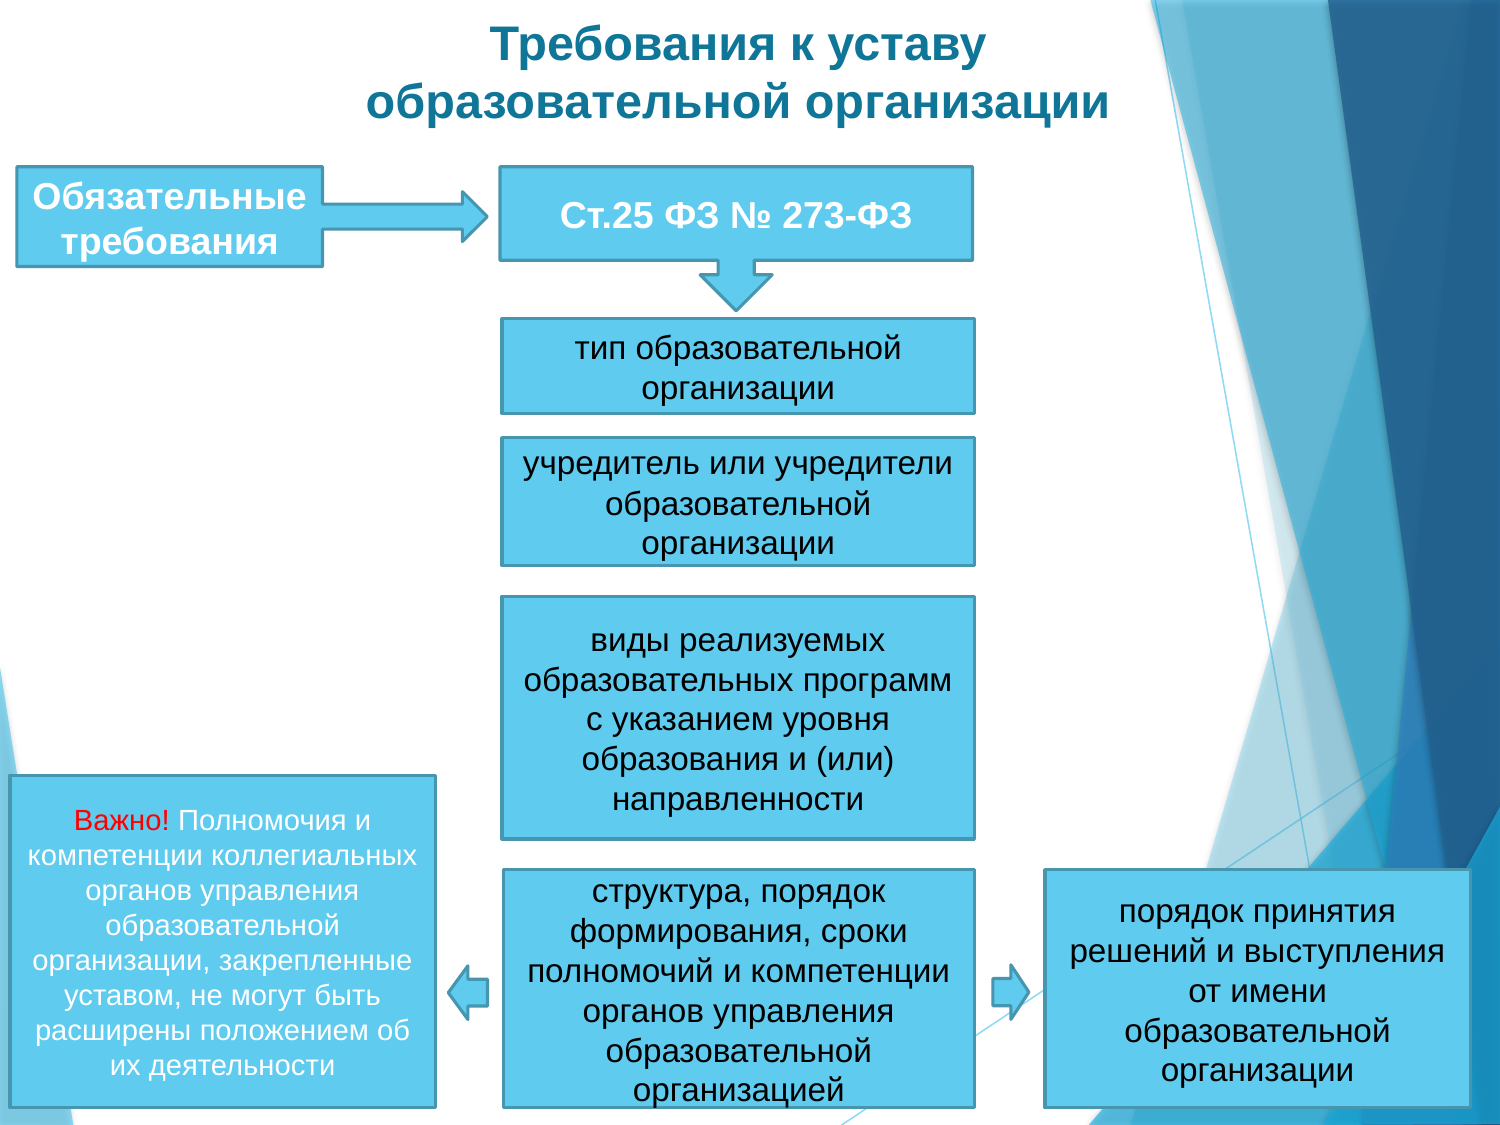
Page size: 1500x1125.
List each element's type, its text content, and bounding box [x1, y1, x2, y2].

title Требования к уставу образовательной организации [256, 4, 1220, 137]
text_box [447, 964, 490, 1021]
text_box порядок принятия решений и выступления от имени образовательной организации [1043, 868, 1472, 1109]
text_box виды реализуемых образовательных программ с указанием уровня образования и (или) направленности [500, 595, 976, 841]
text_box структура, порядок формирования, сроки полномочий и компетенции органов управления образовательной организацией [502, 868, 976, 1109]
text_box Ст.25 ФЗ № 273-ФЗ [498, 165, 975, 312]
text_box учредитель или учредители образовательной организации [500, 436, 976, 567]
text_box [991, 963, 1031, 1021]
text_box Важно! Полномочия и компетенции коллегиальных органов управления образовательной организации, закрепленные уставом, не могут быть расширены положением об их деятельности [8, 774, 437, 1109]
text_box тип образовательной организации [500, 317, 976, 415]
text_box Обязательные требования [15, 165, 489, 269]
